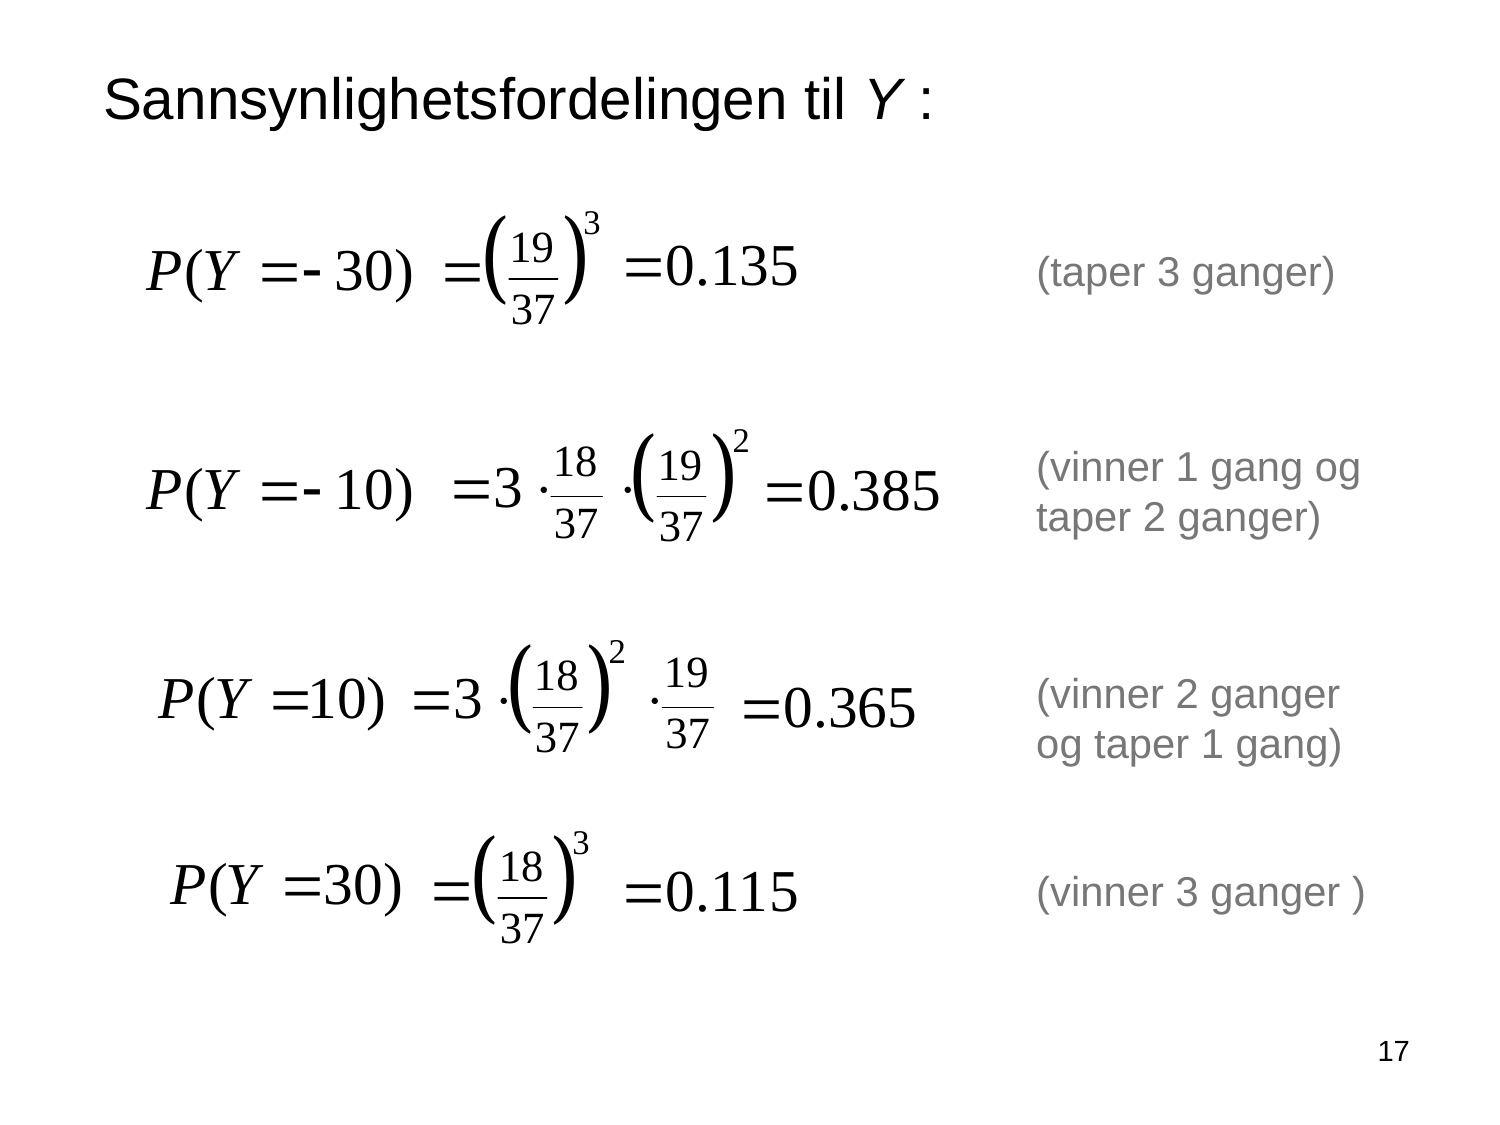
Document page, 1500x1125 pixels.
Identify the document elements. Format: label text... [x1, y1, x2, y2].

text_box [752, 455, 951, 526]
text_box (vinner 2 ganger og taper 1 gang) [1021, 659, 1388, 775]
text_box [439, 413, 762, 563]
text_box (vinner 1 gang og taper 2 ganger) [1021, 432, 1388, 547]
text_box (taper 3 ganger) [1021, 237, 1447, 302]
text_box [135, 235, 423, 316]
text_box Sannsynlighetsfordelingen til Y : [88, 42, 1412, 149]
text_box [399, 623, 727, 773]
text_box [147, 663, 394, 744]
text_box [429, 195, 609, 345]
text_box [159, 849, 412, 930]
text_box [418, 814, 598, 964]
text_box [610, 231, 810, 301]
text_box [135, 454, 423, 535]
slide_number 17 [1074, 1024, 1426, 1103]
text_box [728, 672, 928, 743]
text_box (vinner 3 ganger ) [1021, 857, 1388, 922]
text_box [610, 856, 810, 927]
